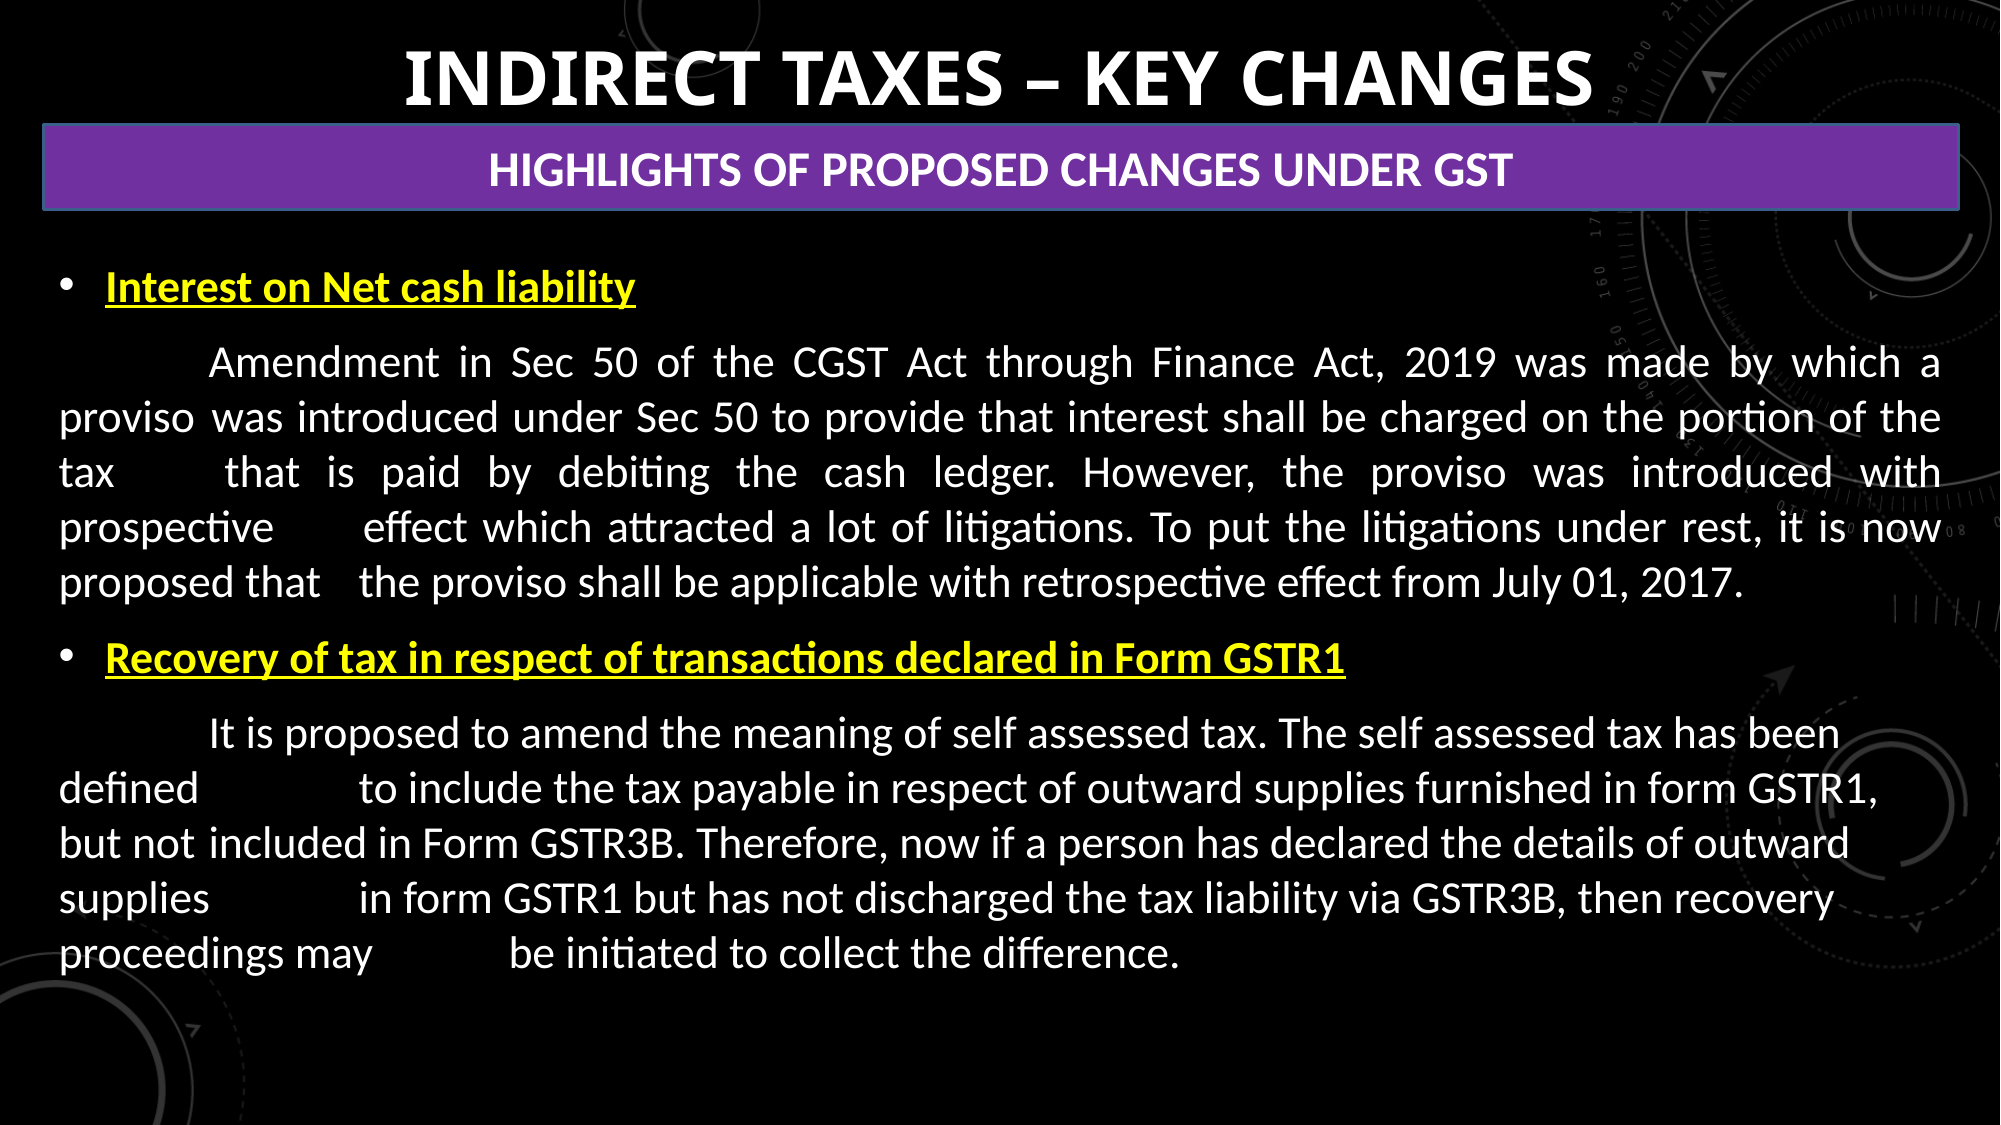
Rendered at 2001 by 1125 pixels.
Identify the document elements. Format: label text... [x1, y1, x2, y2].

list Interest on Net cash liability Amendment in Sec 50 of the CGST Act through Finance Act, 2019 was made by which a proviso was introduced under Sec 50 to provide that interest shall be charged on the portion of the tax that is paid by debiting the cash ledger. However, the proviso was introduced with prospective effect which attracted a lot of litigations. To put the litigations under rest, it is now proposed that the proviso shall be applicable with retrospective effect from July 01, 2017. Recovery of tax in respect of transactions declared in Form GSTR1 It is proposed to amend the meaning of self assessed tax. The self assessed tax has been defined to include the tax payable in respect of outward supplies furnished in form GSTR1, but not included in Form GSTR3B. Therefore, now if a person has declared the details of outward supplies in form GSTR1 but has not discharged the tax liability via GSTR3B, then recovery proceedings may be initiated to collect the difference. [43, 211, 1959, 1101]
picture [0, 152, 2000, 1125]
title INDIRECT TAXES – KEY CHANGES [0, 0, 2000, 152]
text_box HIGHLIGHTS OF PROPOSED CHANGES UNDER GST [42, 123, 1960, 211]
